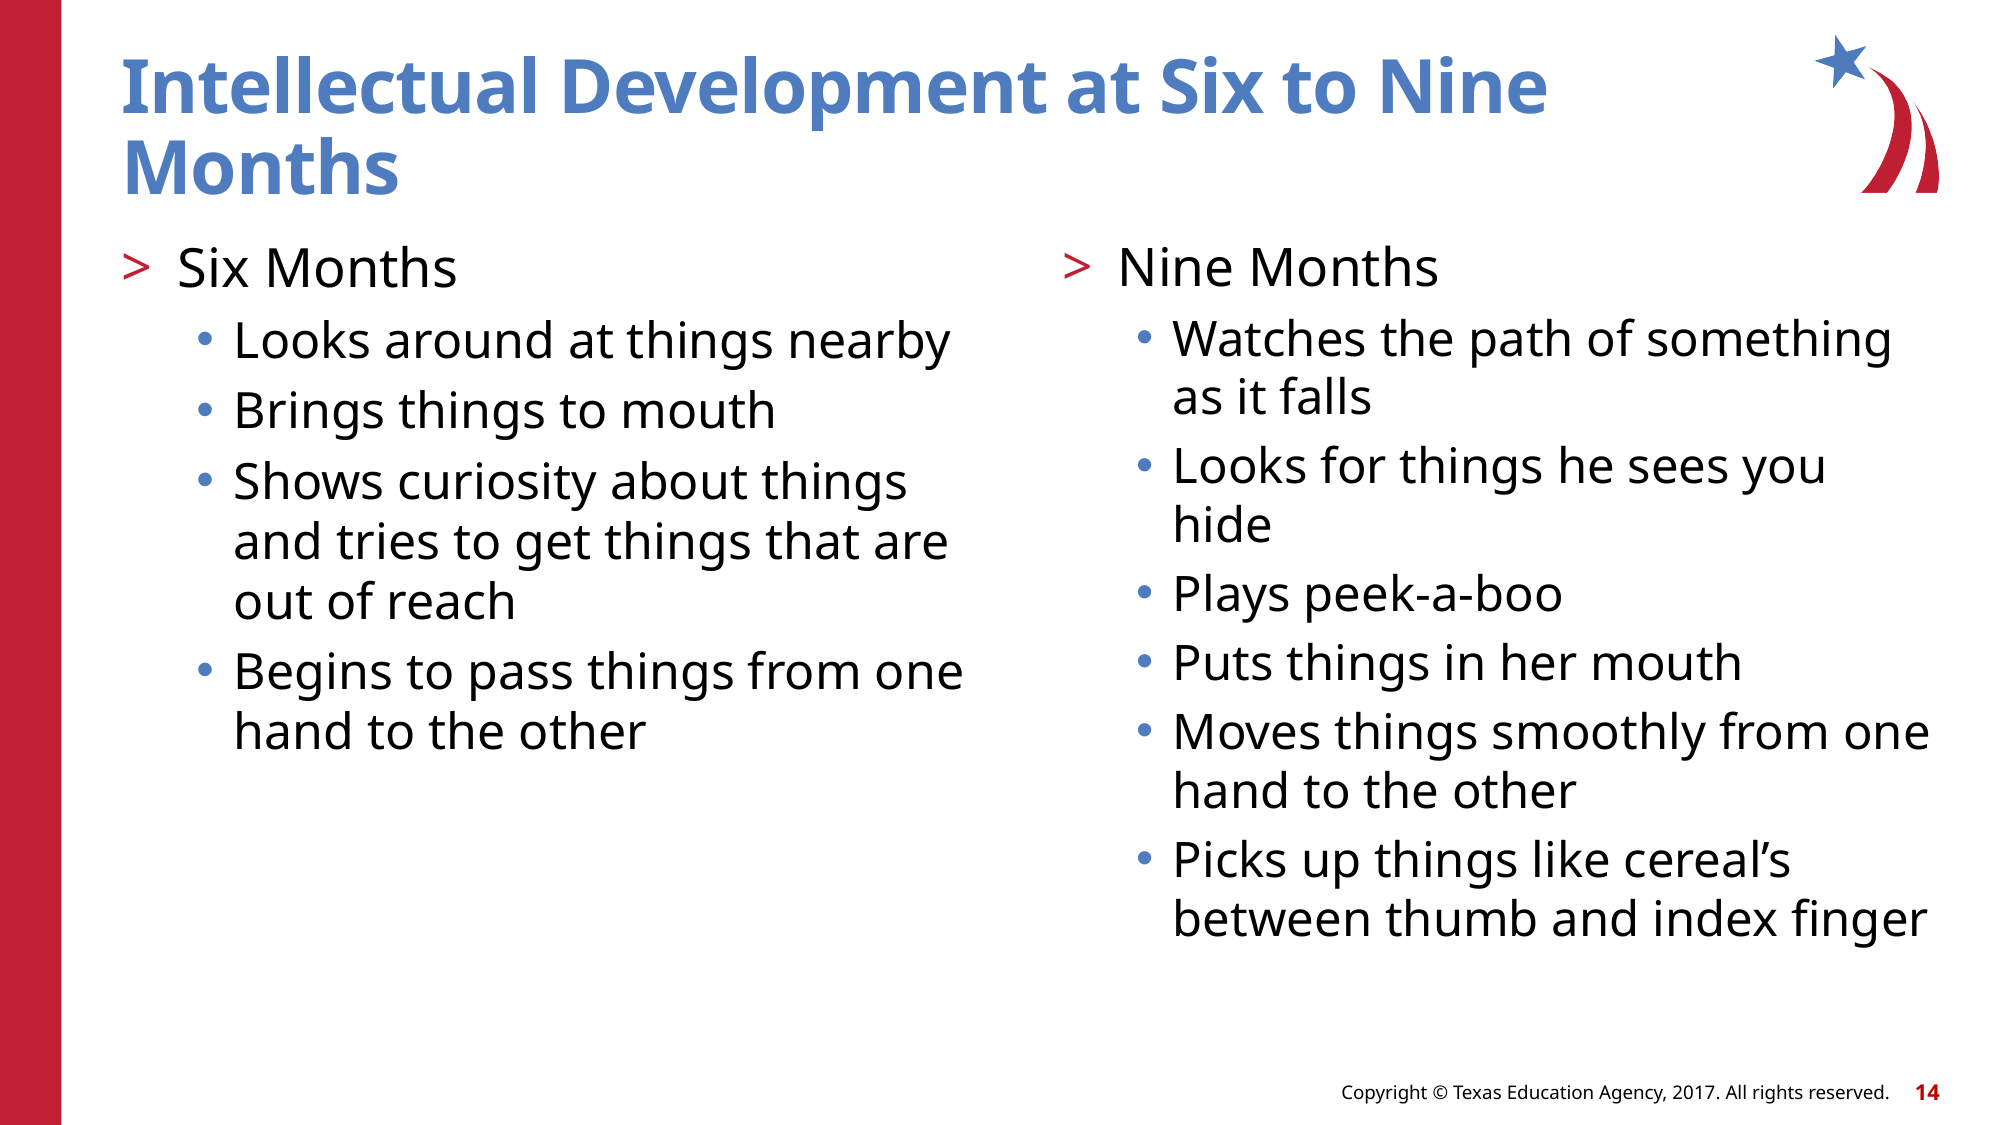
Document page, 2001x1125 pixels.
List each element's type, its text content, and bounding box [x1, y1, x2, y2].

title Intellectual Development at Six to Nine Months [121, 66, 1772, 211]
list Nine Months Watches the path of something as it falls Looks for things he sees you hide Plays peek-a-boo Puts things in her mouth Moves things smoothly from one hand to the other Picks up things like cereal’s between thumb and index finger [1062, 233, 1937, 1010]
list Six Months Looks around at things nearby Brings things to mouth Shows curiosity about things and tries to get things that are out of reach Begins to pass things from one hand to the other [121, 233, 996, 1010]
picture [1814, 34, 1939, 193]
